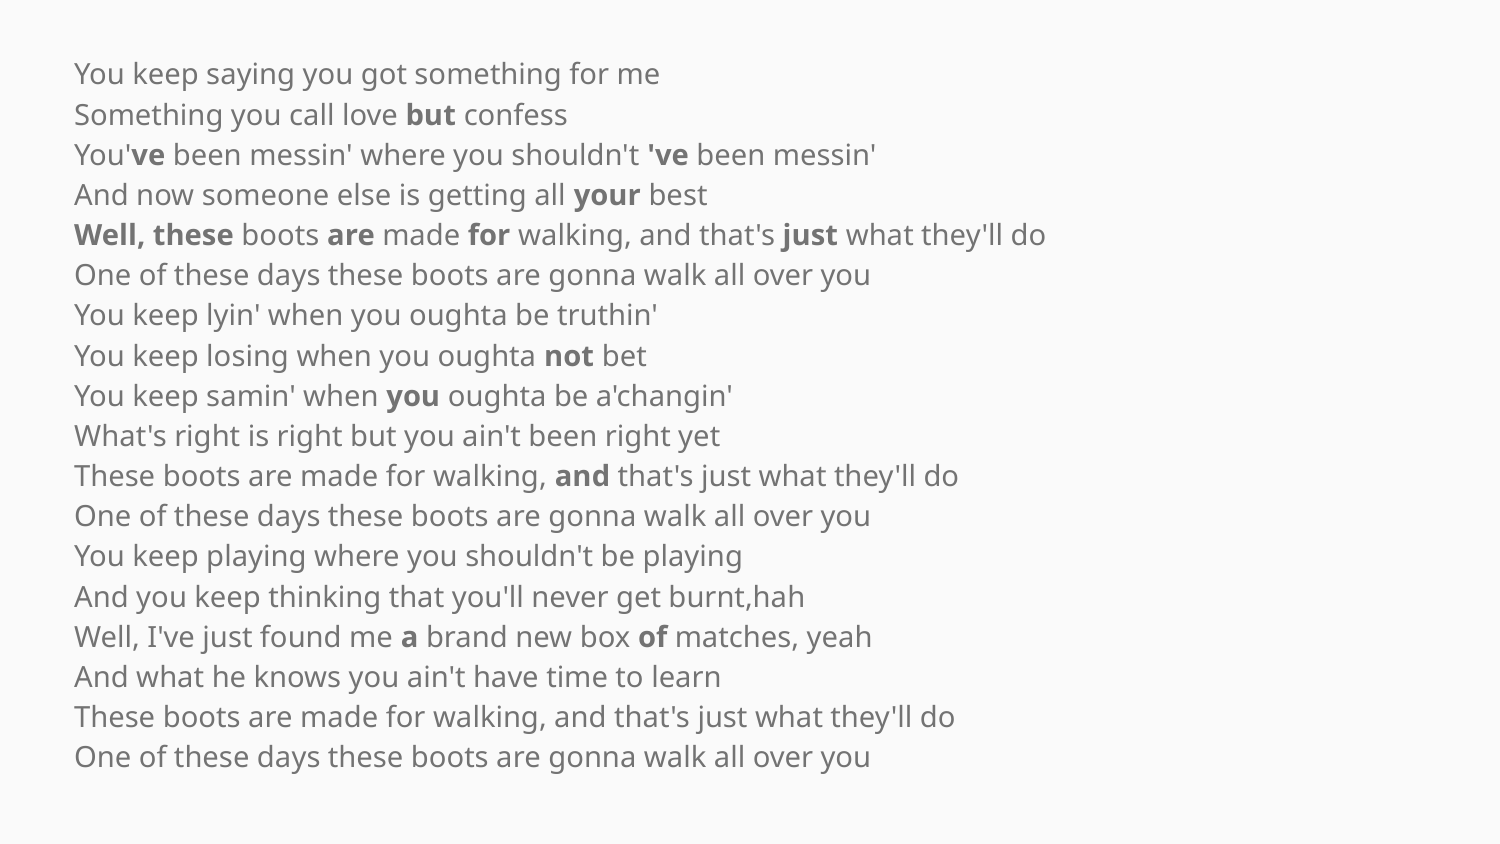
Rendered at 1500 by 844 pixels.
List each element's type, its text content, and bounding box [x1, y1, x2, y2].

list You keep saying you got something for me Something you call love but confess You've been messin' where you shouldn't 've been messin' And now someone else is getting all your best Well, these boots are made for walking, and that's just what they'll do One of these days these boots are gonna walk all over you You keep lyin' when you oughta be truthin' You keep losing when you oughta not bet You keep samin' when you oughta be a'changin' What's right is right but you ain't been right yet These boots are made for walking, and that's just what they'll do One of these days these boots are gonna walk all over you You keep playing where you shouldn't be playing And you keep thinking that you'll never get burnt,hah Well, I've just found me a brand new box of matches, yeah And what he knows you ain't have time to learn These boots are made for walking, and that's just what they'll do One of these days these boots are gonna walk all over you [59, 35, 1408, 814]
